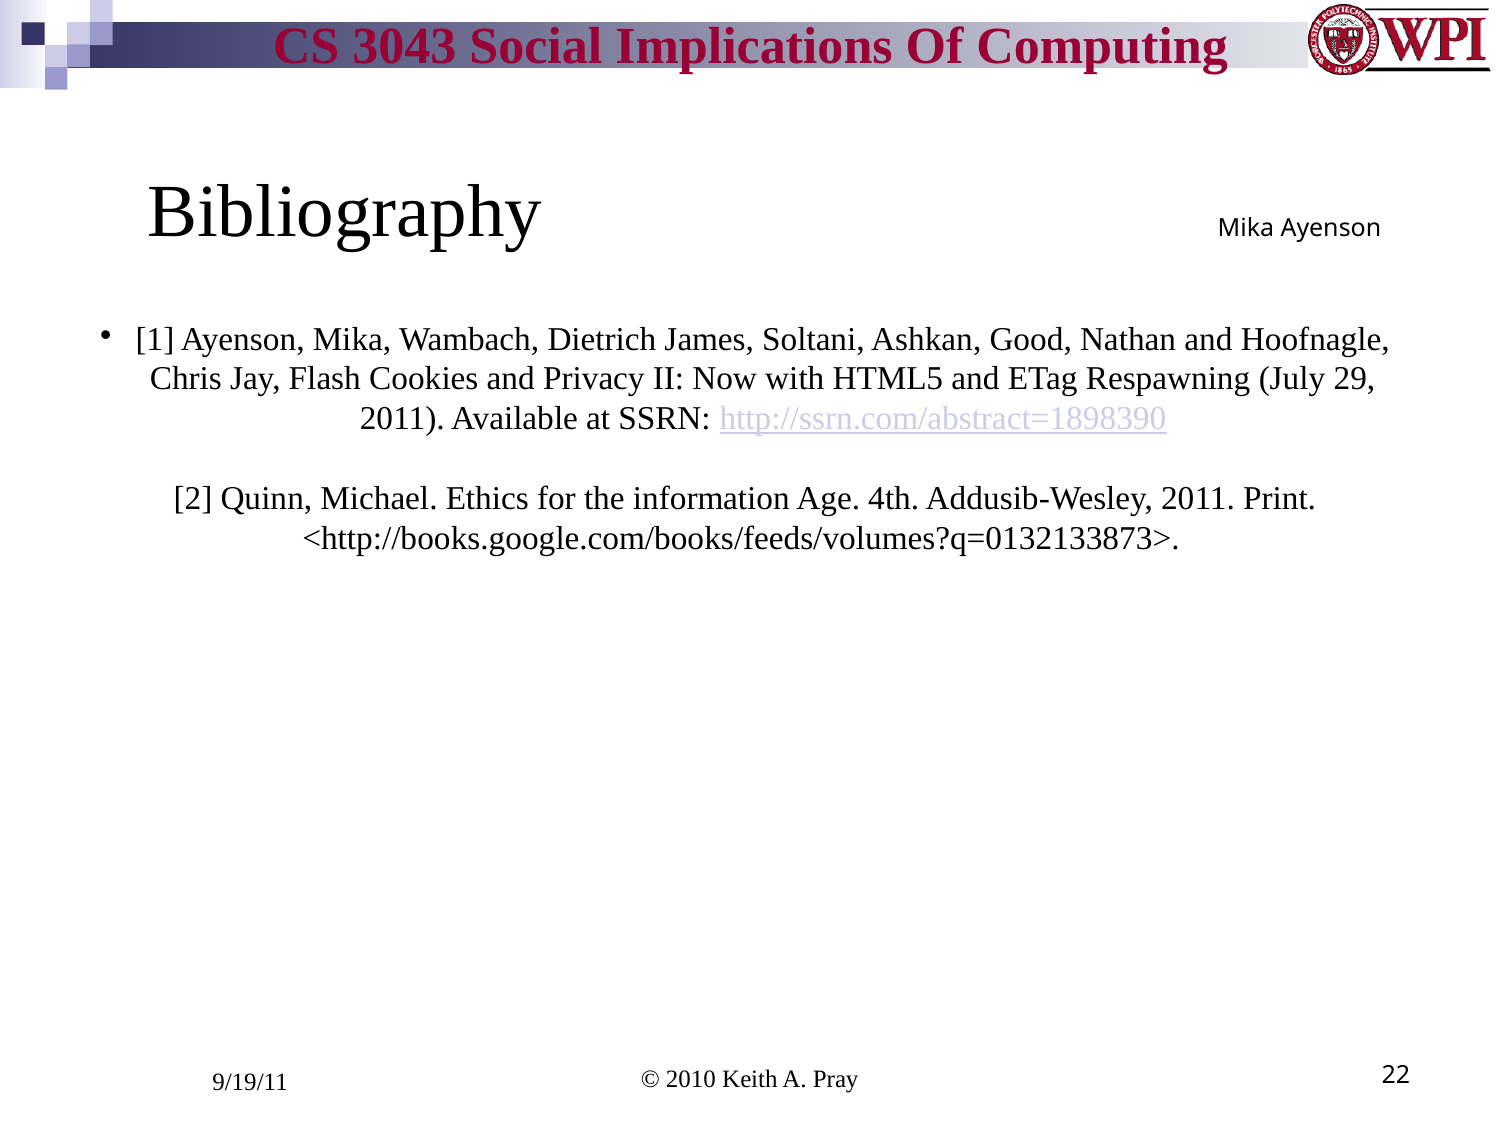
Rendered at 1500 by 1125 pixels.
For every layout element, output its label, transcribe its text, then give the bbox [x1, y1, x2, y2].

text_box © 2010 Keith A. Pray [512, 1075, 988, 1100]
text_box 22 [1074, 1024, 1425, 1100]
text_box [1] Ayenson, Mika, Wambach, Dietrich James, Soltani, Ashkan, Good, Nathan and Hoofnagle, Chris Jay, Flash Cookies and Privacy II: Now with HTML5 and ETag Respawning (July 29, 2011). Available at SSRN: http://ssrn.com/abstract=1898390 [2] Quinn, Michael. Ethics for the information Age. 4th. Addusib-Wesley, 2011. Print. <http://books.google.com/books/feeds/volumes?q=0132133873>. [75, 309, 1417, 1075]
picture [1308, 3, 1500, 75]
text_box 9/19/11 [75, 1075, 425, 1103]
text_box Bibliography Mika Ayenson [66, 112, 1463, 300]
